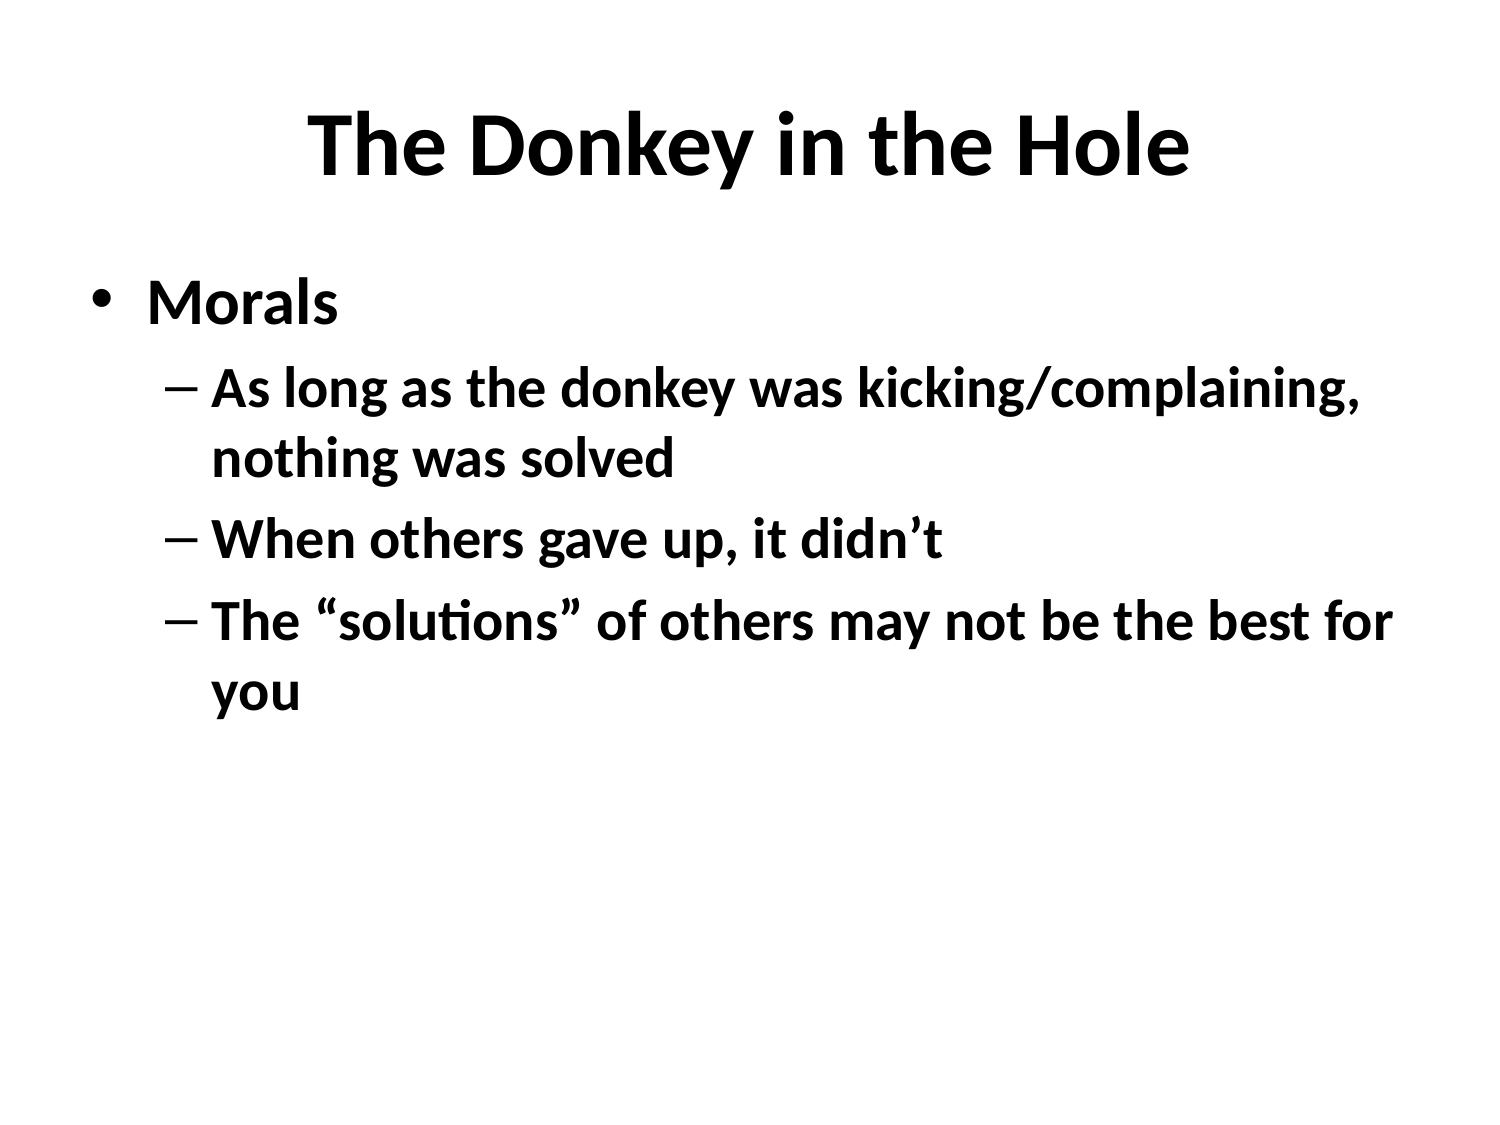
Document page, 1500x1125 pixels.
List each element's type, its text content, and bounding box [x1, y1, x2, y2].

title The Donkey in the Hole [75, 45, 1425, 233]
list Morals As long as the donkey was kicking/complaining, nothing was solved When others gave up, it didn’t The “solutions” of others may not be the best for you [75, 249, 1425, 1125]
